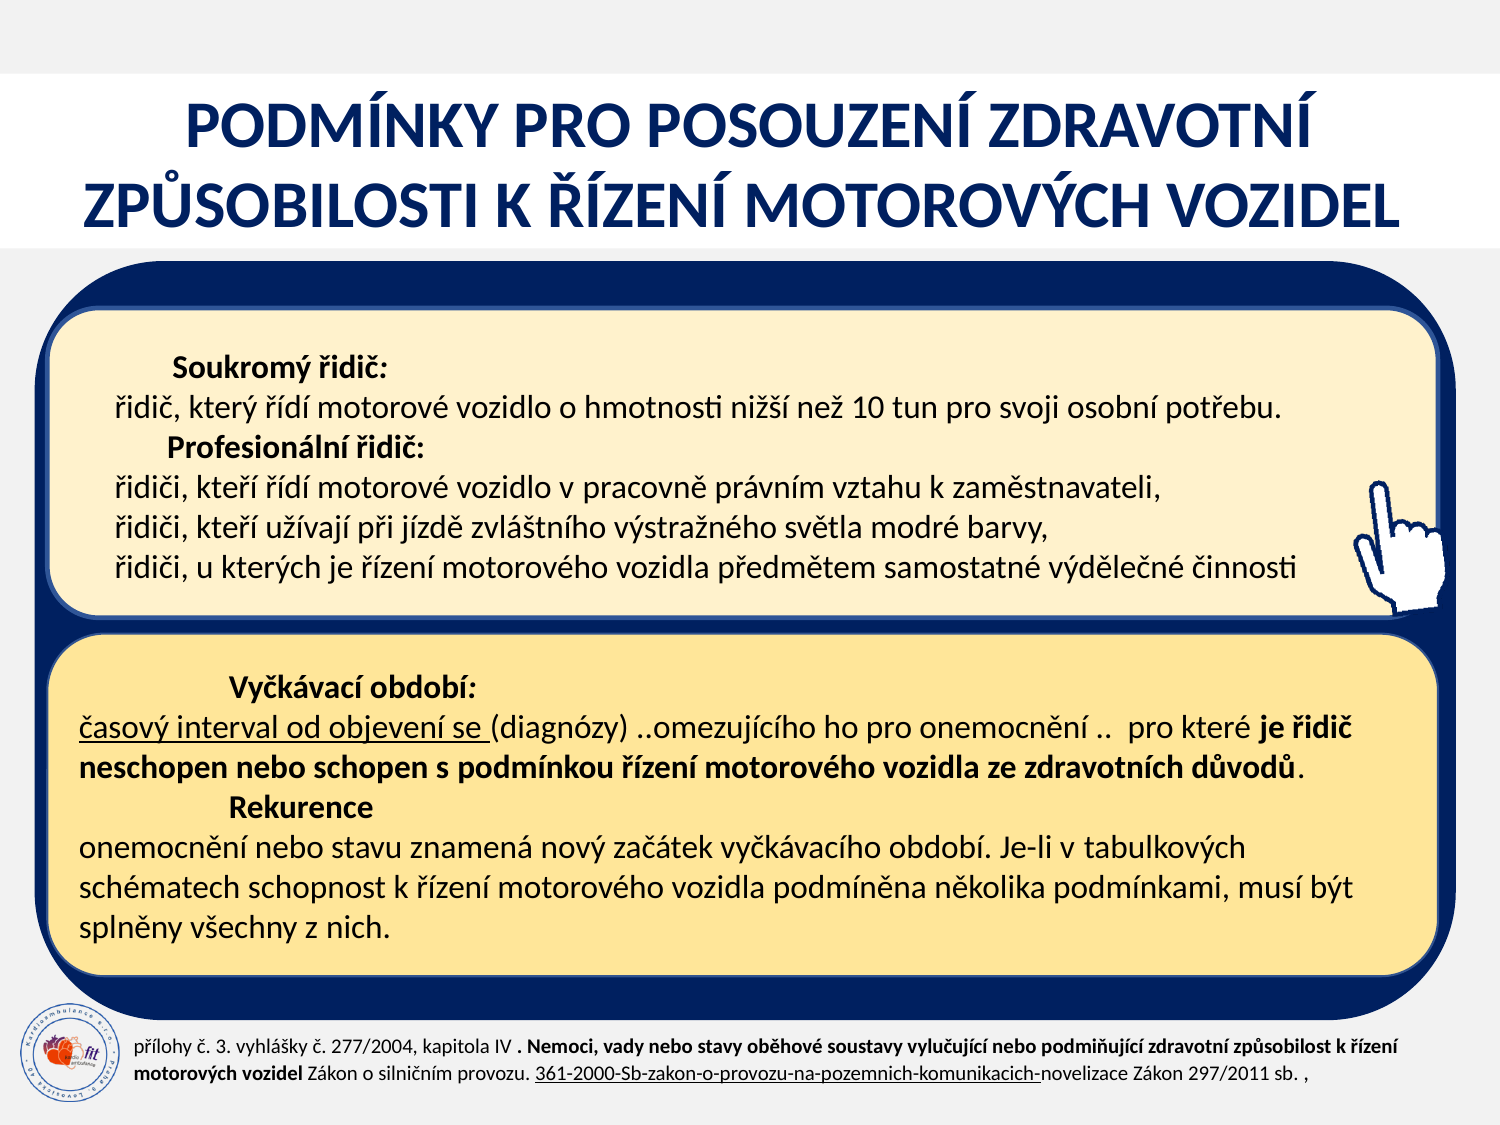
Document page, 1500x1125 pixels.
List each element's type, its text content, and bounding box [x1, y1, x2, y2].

picture [1316, 462, 1484, 632]
text_box PODMÍNKY PRO POSOUZENÍ ZDRAVOTNÍ ZPŮSOBILOSTI K ŘÍZENÍ MOTOROVÝCH VOZIDEL [0, 73, 1500, 249]
text_box Soukromý řidič: řidič, který řídí motorové vozidlo o hmotnosti nižší než 10 tun pro svoji osobní potřebu. Profesionální řidič: řidiči, kteří řídí motorové vozidlo v pracovně právním vztahu k zaměstnavateli, řidiči, kteří užívají při jízdě zvláštního výstražného světla modré barvy, řidiči, u kterých je řízení motorového vozidla předmětem samostatné výdělečné činnosti [46, 306, 1439, 619]
text_box [36, 263, 1454, 1019]
picture [19, 1003, 133, 1102]
text_box Vyčkávací období: časový interval od objevení se (diagnózy) ..omezujícího ho pro onemocnění .. pro které je řidič neschopen nebo schopen s podmínkou řízení motorového vozidla ze zdravotních důvodů. Rekurence onemocnění nebo stavu znamená nový začátek vyčkávacího období. Je-li v tabulkových schématech schopnost k řízení motorového vozidla podmíněna několika podmínkami, musí být splněny všechny z nich. [46, 632, 1440, 978]
text_box přílohy č. 3. vyhlášky č. 277/2004, kapitola IV . Nemoci, vady nebo stavy oběhové soustavy vylučující nebo podmiňující zdravotní způsobilost k řízení motorových vozidel Zákon o silničním provozu. 361-2000-Sb-zakon-o-provozu-na-pozemnich-komunikacich-novelizace Zákon 297/2011 sb. , [133, 1025, 1480, 1093]
